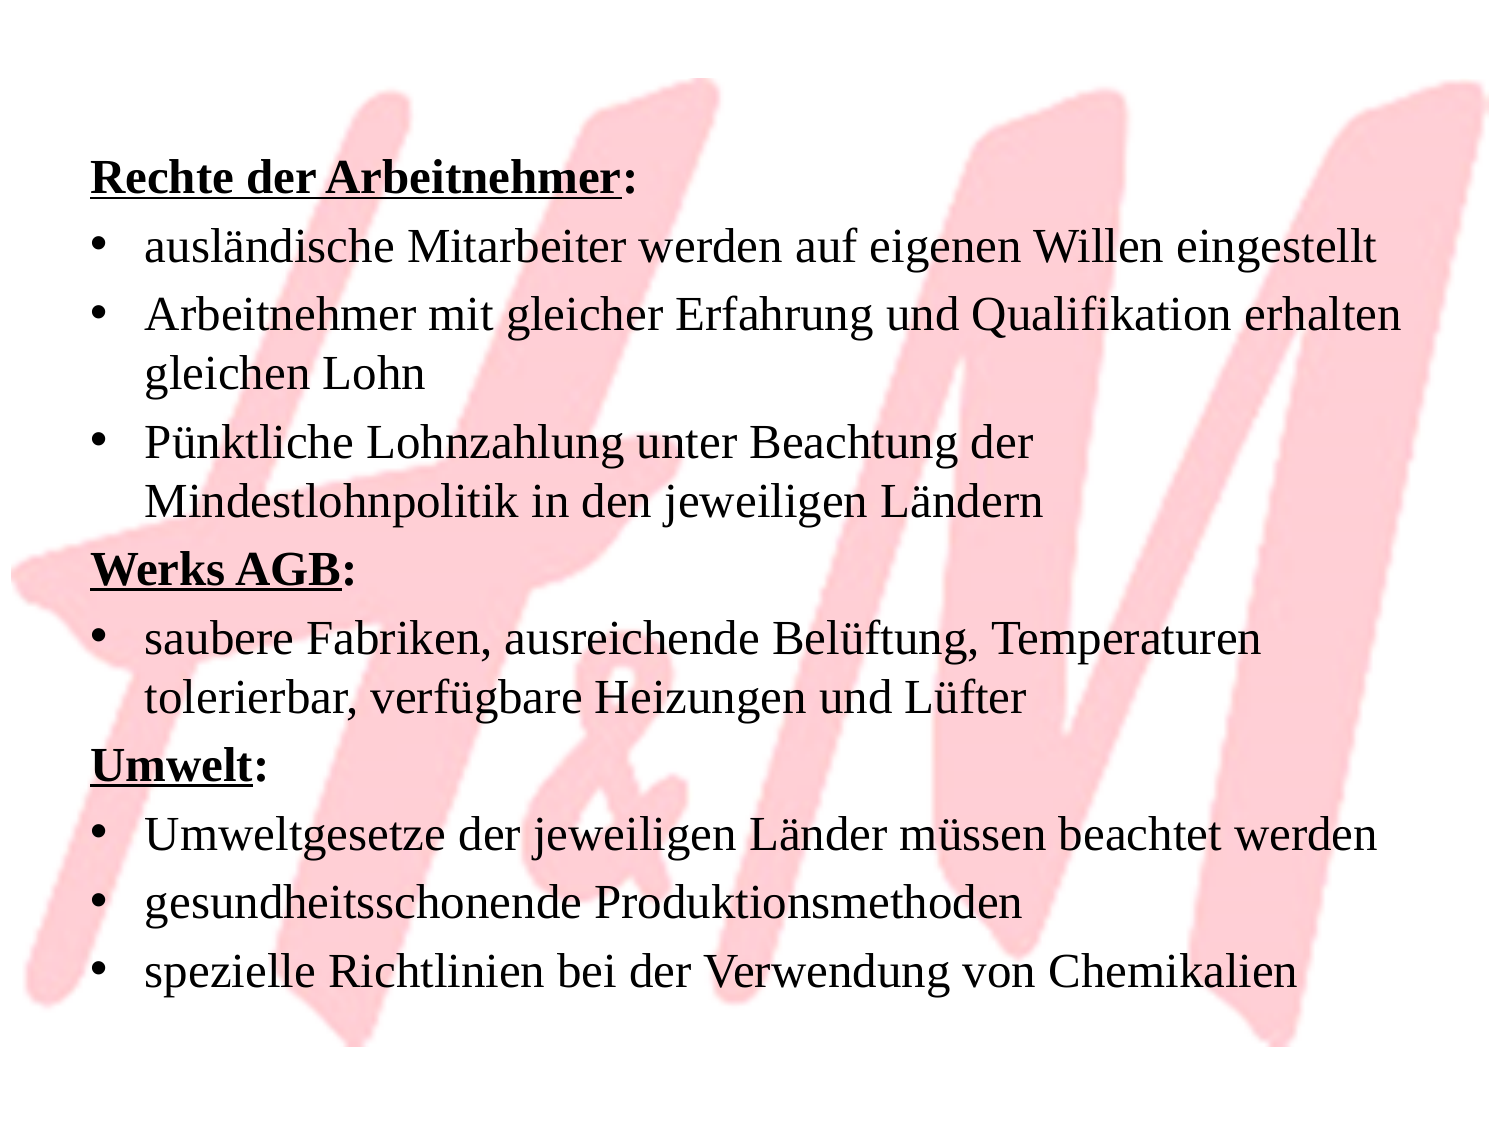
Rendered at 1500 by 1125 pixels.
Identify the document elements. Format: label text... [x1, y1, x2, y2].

list Rechte der Arbeitnehmer: ausländische Mitarbeiter werden auf eigenen Willen eingestellt Arbeitnehmer mit gleicher Erfahrung und Qualifikation erhalten gleichen Lohn Pünktliche Lohnzahlung unter Beachtung der Mindestlohnpolitik in den jeweiligen Ländern Werks AGB: saubere Fabriken, ausreichende Belüftung, Temperaturen tolerierbar, verfügbare Heizungen und Lüfter Umwelt: Umweltgesetze der jeweiligen Länder müssen beachtet werden gesundheitsschonende Produktionsmethoden spezielle Richtlinien bei der Verwendung von Chemikalien [75, 137, 1425, 1005]
picture [11, 78, 1489, 1047]
